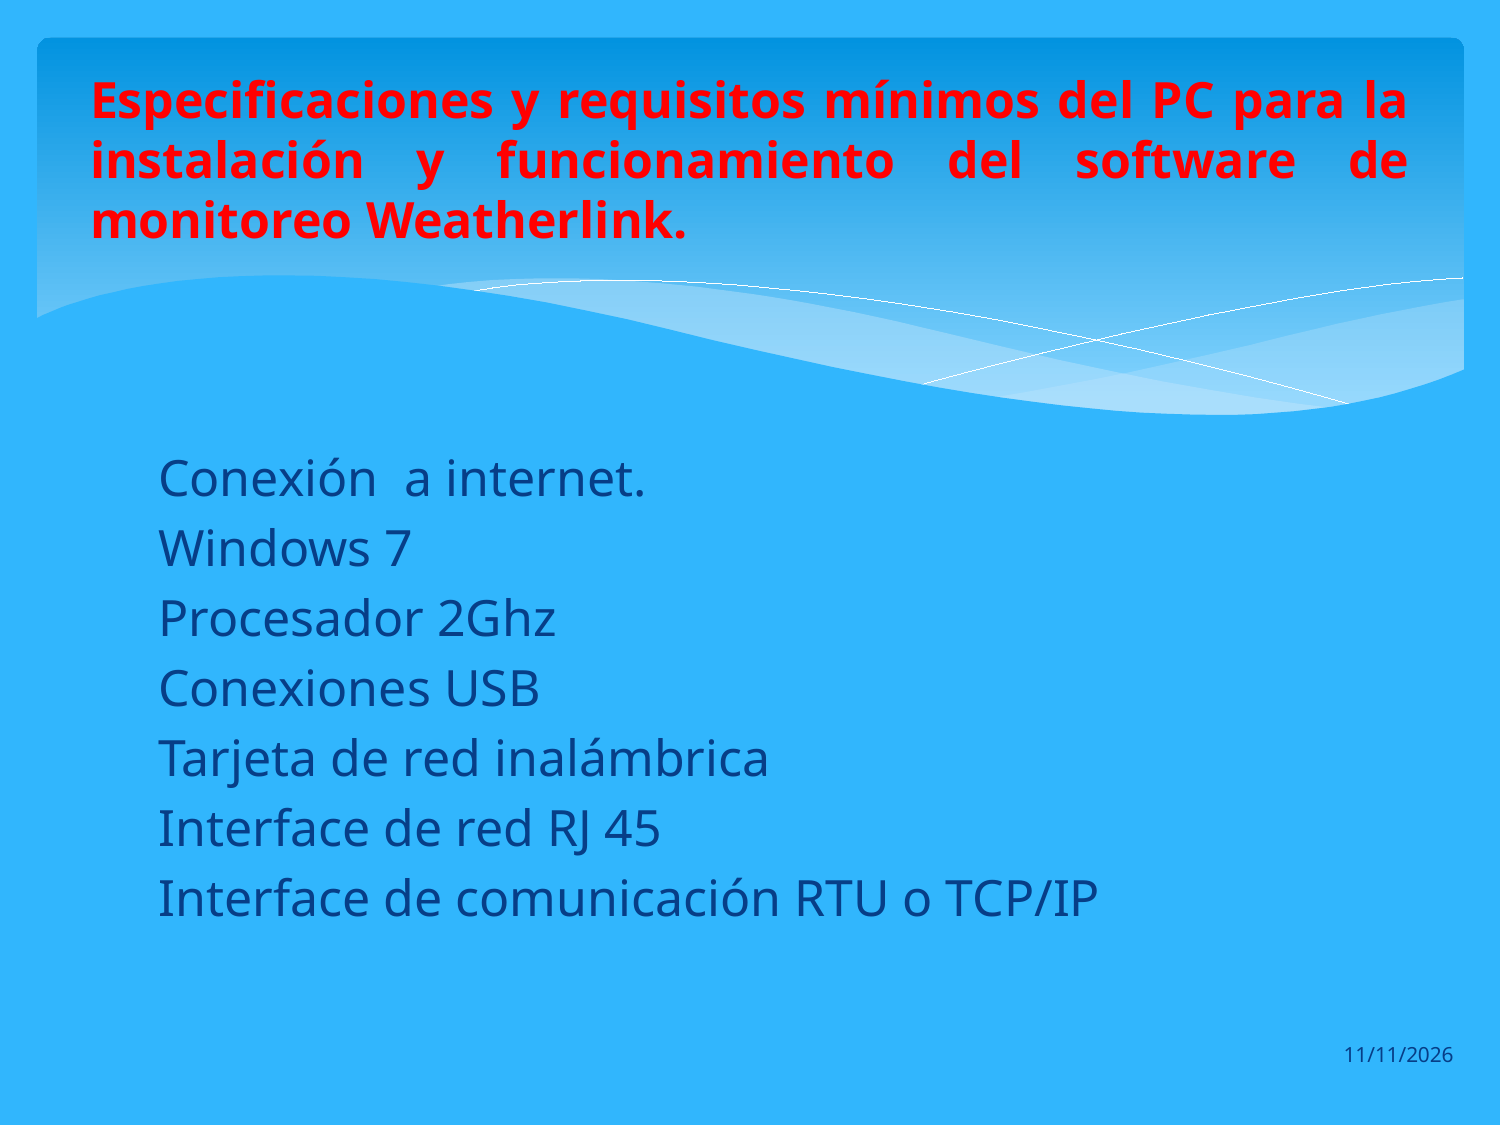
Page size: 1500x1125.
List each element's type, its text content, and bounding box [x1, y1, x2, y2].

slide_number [847, 1025, 1469, 1086]
title Especificaciones y requisitos mínimos del PC para la instalación y funcionamiento del software de monitoreo Weatherlink. [75, 55, 1425, 261]
list Conexión a internet. Windows 7 Procesador 2Ghz Conexiones USB Tarjeta de red inalámbrica Interface de red RJ 45 Interface de comunicación RTU o TCP/IP [143, 438, 1359, 1005]
